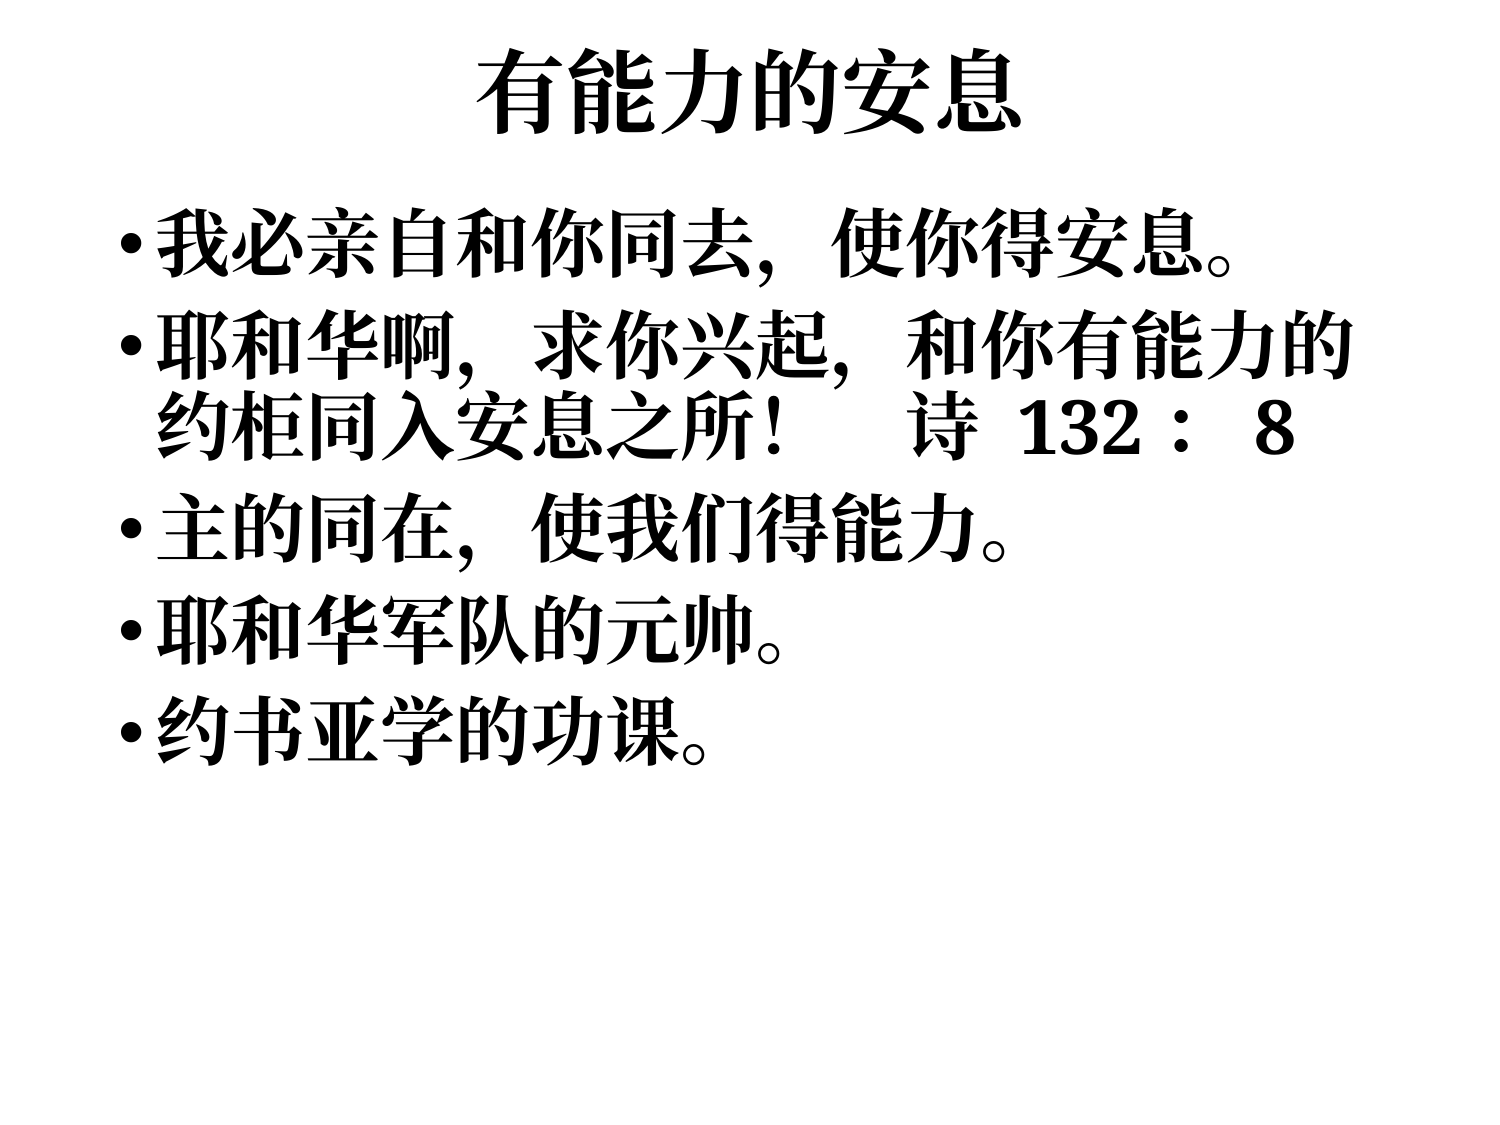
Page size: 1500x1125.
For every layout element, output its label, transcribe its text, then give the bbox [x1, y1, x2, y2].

list 我必亲自和你同去，使你得安息。 耶和华啊，求你兴起，和你有能力的约柜同入安息之所！ 诗 132：8 主的同在，使我们得能力。 耶和华军队的元帅。 约书亚学的功课。 [103, 199, 1397, 1014]
title 有能力的安息 [103, 15, 1397, 180]
